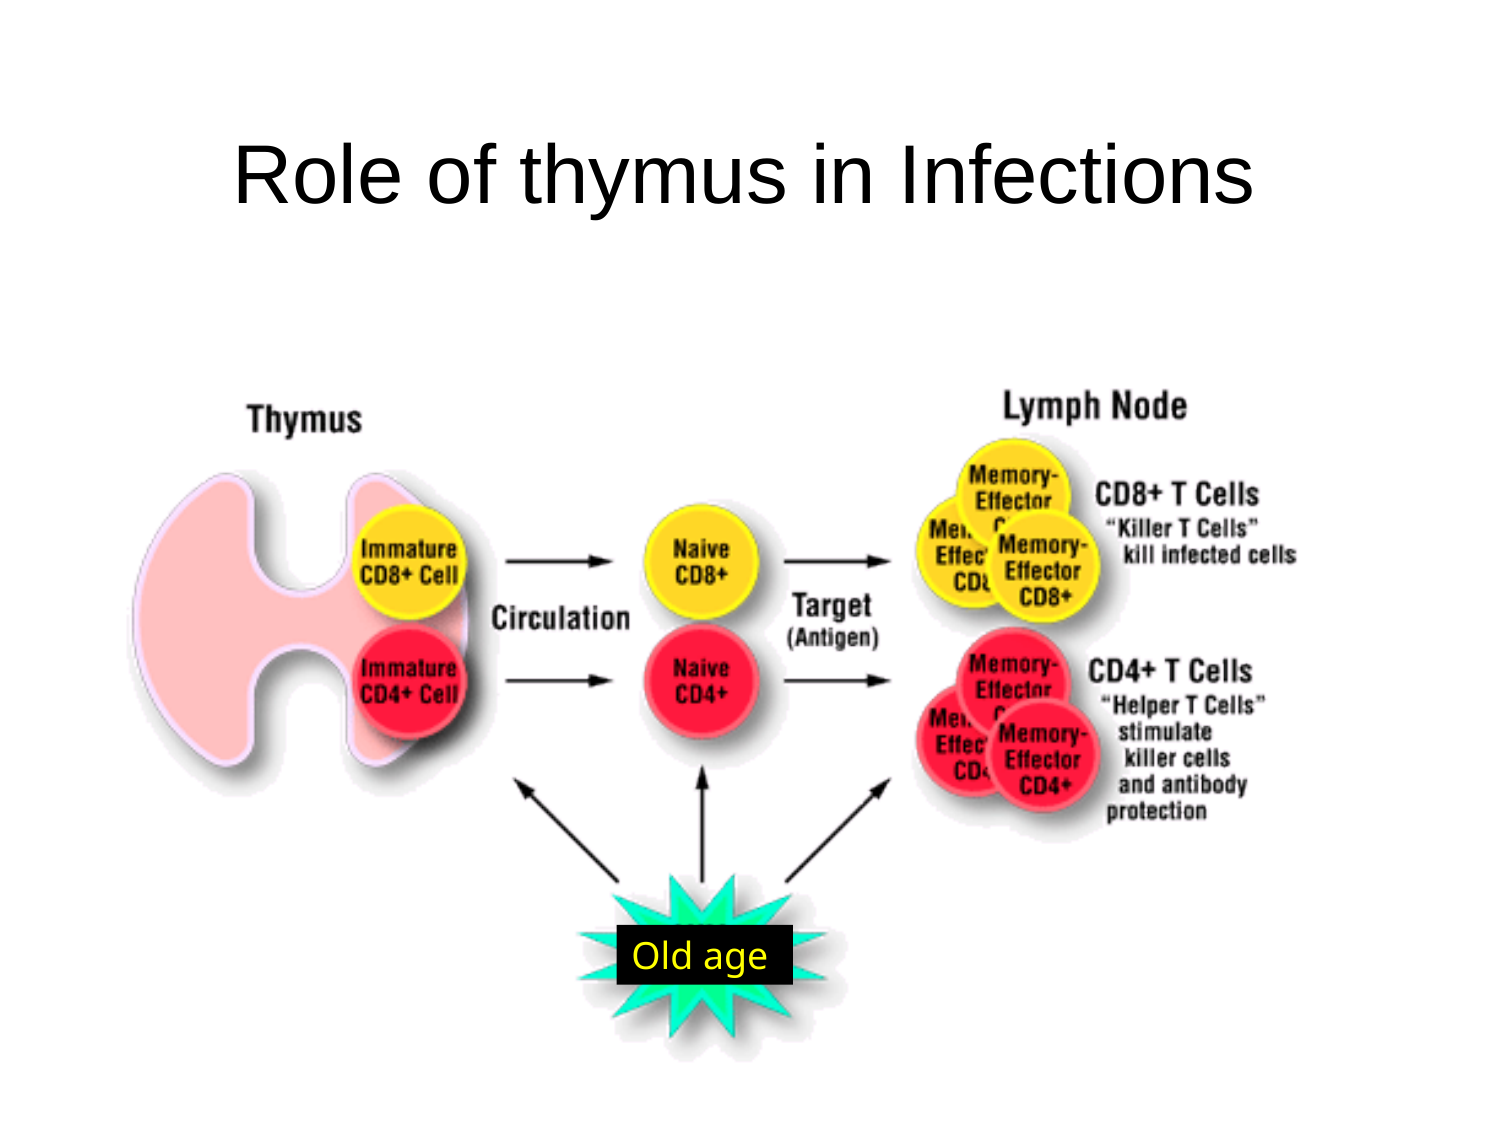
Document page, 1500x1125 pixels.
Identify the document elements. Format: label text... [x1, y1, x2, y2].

text_box Role of thymus in Infections [218, 112, 1295, 228]
picture [124, 387, 1301, 1065]
